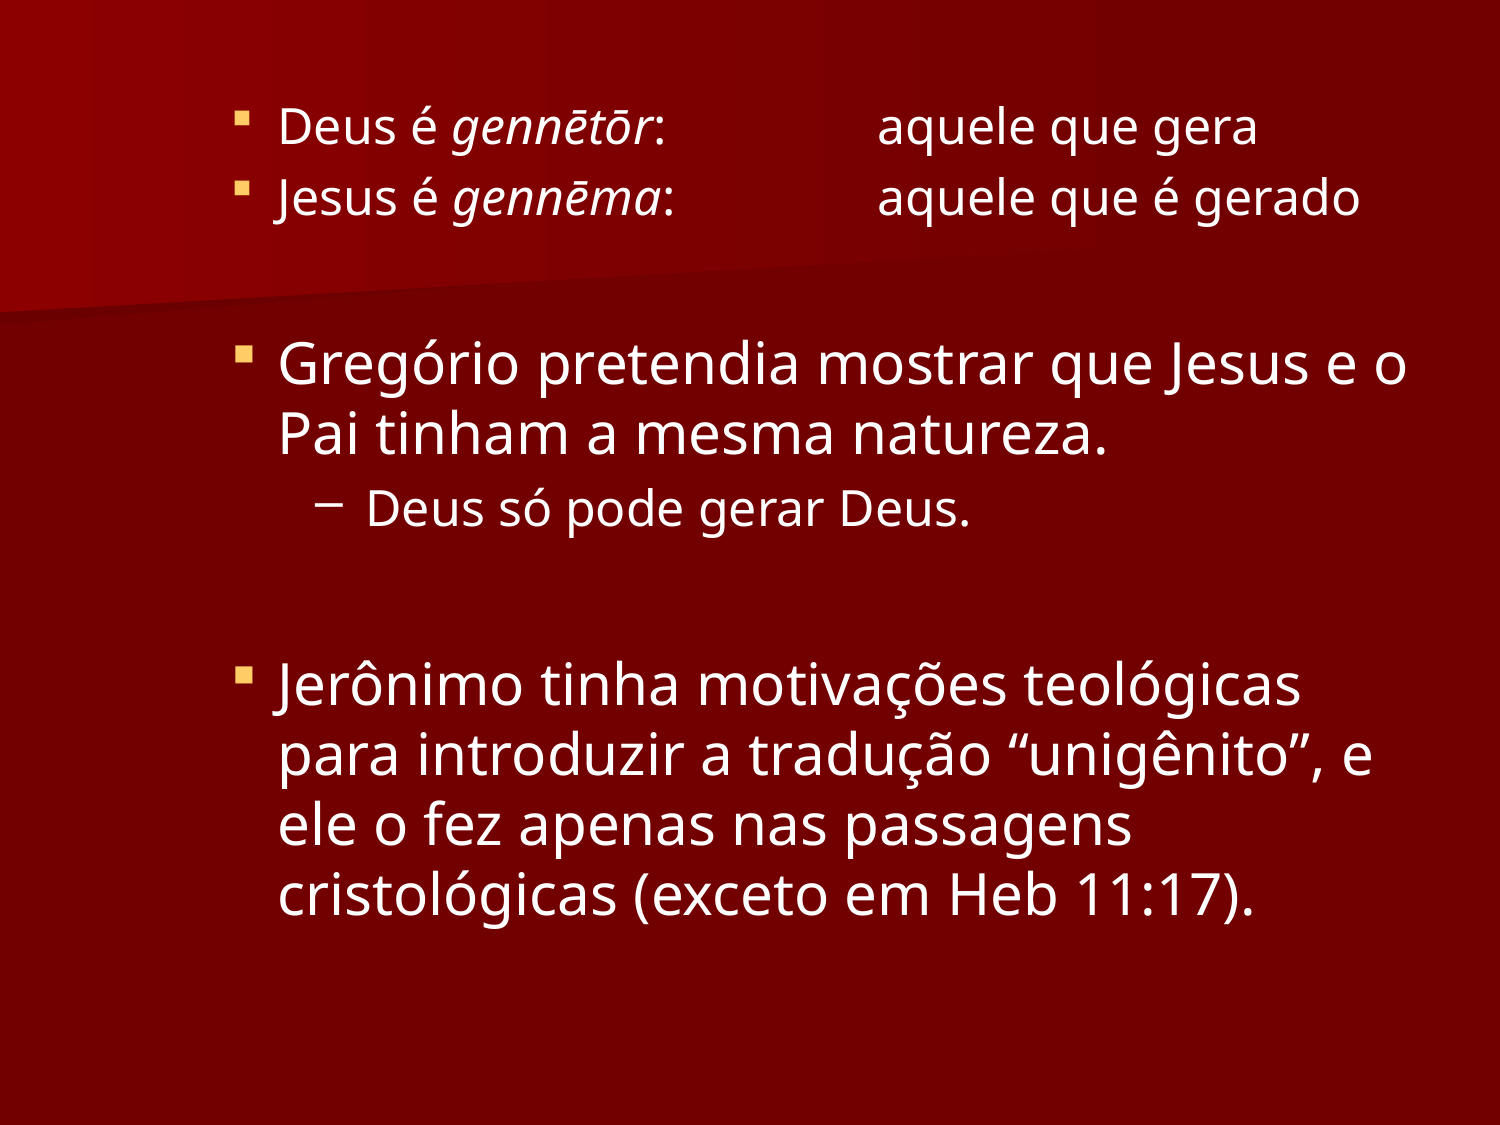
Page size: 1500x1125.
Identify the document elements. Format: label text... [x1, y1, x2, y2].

list Deus é gennētōr: aquele que gera Jesus é gennēma: aquele que é gerado Gregório pretendia mostrar que Jesus e o Pai tinham a mesma natureza. Deus só pode gerar Deus. Jerônimo tinha motivações teológicas para introduzir a tradução “unigênito”, e ele o fez apenas nas passagens cristológicas (exceto em Heb 11:17). [75, 87, 1425, 1000]
